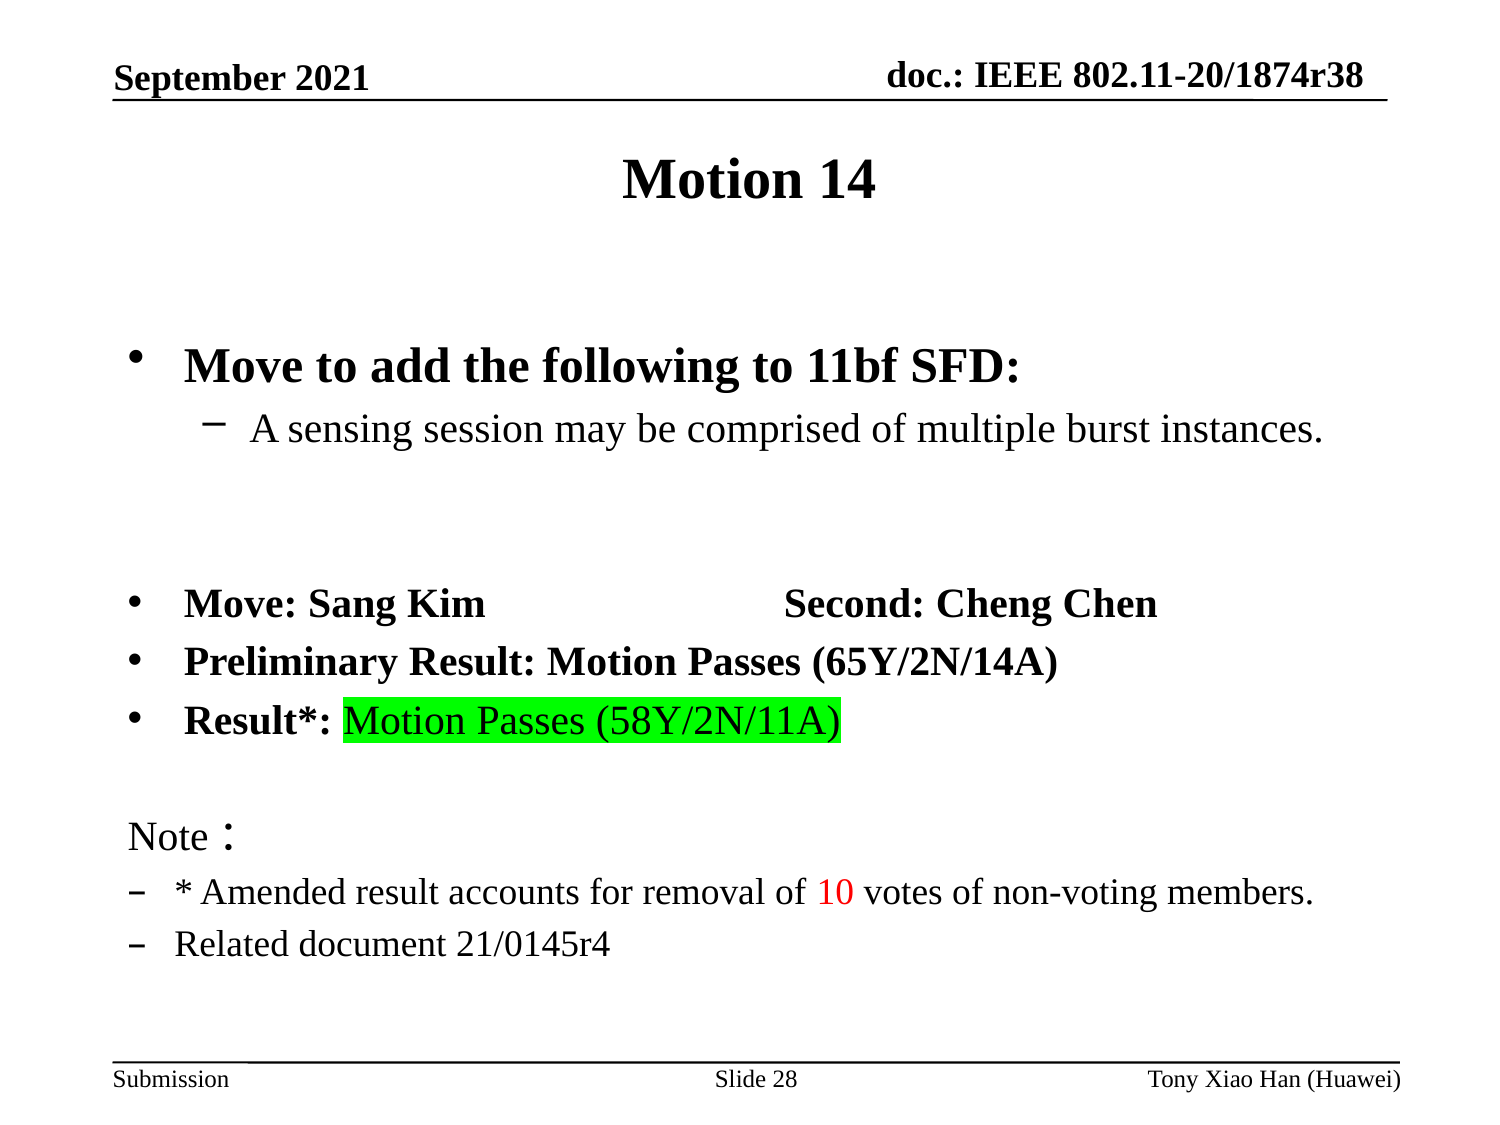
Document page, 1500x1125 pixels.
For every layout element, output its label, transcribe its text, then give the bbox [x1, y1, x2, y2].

footer Tony Xiao Han (Huawei) [999, 1061, 1402, 1093]
text_box Motion 14 [112, 87, 1388, 263]
slide_number Slide 28 [712, 1061, 800, 1093]
text_box Move to add the following to 11bf SFD: A sensing session may be comprised of multiple burst instances. Move: Sang Kim Second: Cheng Chen Preliminary Result: Motion Passes (65Y/2N/14A) Result*: Motion Passes (58Y/2N/11A) Note： * Amended result accounts for removal of 10 votes of non-voting members. Related document 21/0145r4 [112, 324, 1388, 1013]
